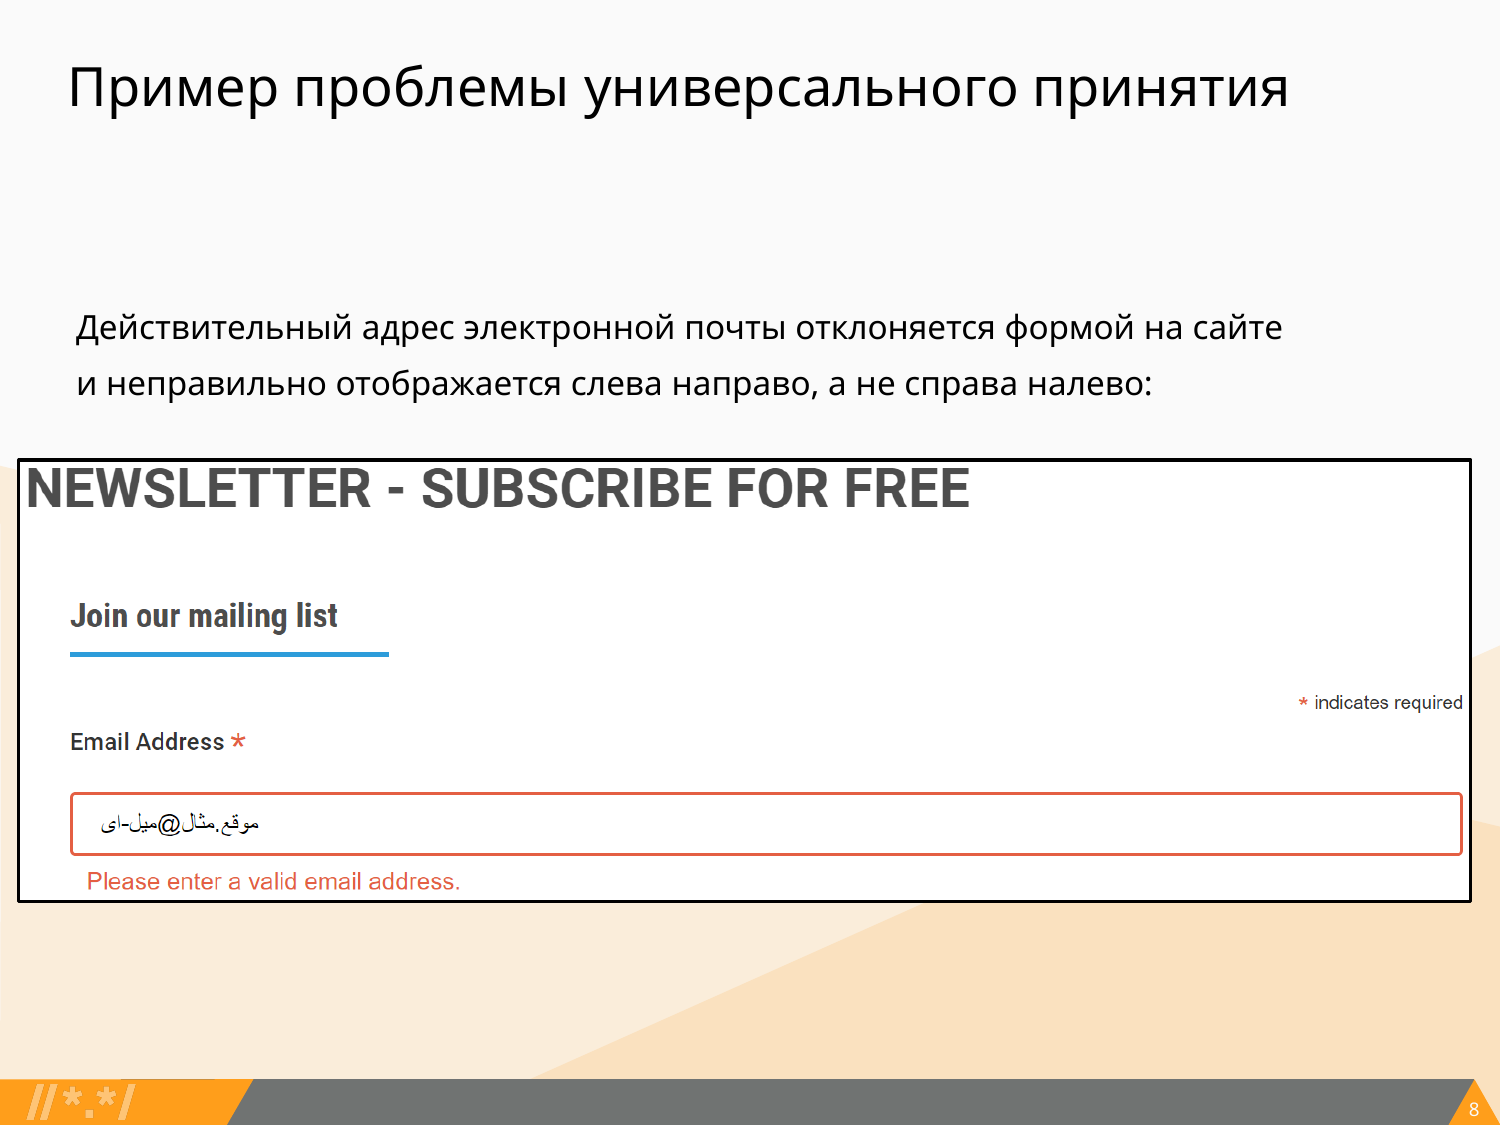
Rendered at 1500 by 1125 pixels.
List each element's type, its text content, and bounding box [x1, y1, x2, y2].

title Пример проблемы универсального принятия [52, 45, 1438, 233]
picture [20, 461, 1470, 901]
text_box Действительный адрес электронной почты отклоняется формой на сайте и неправильно отображается слева направо, а не справа налево: [61, 282, 1453, 410]
